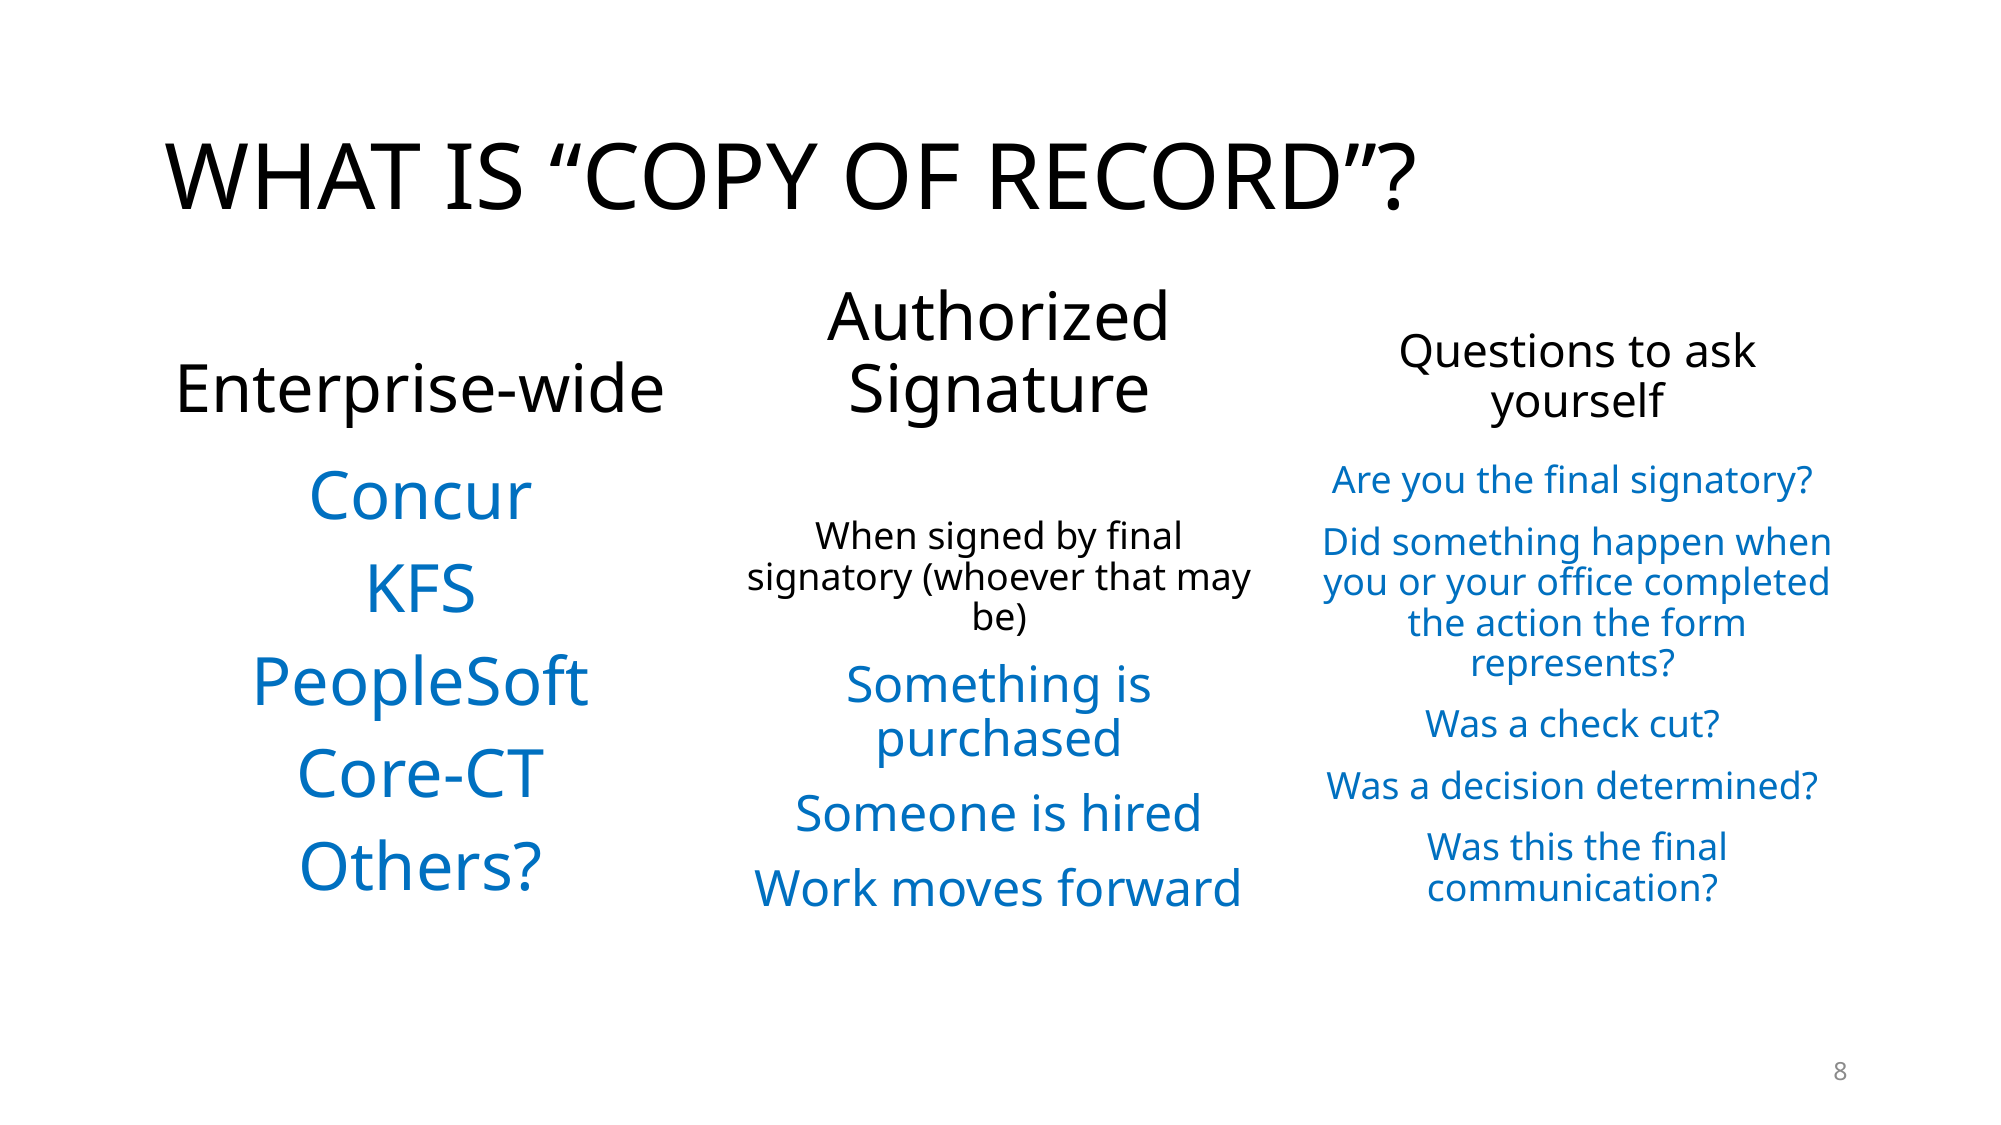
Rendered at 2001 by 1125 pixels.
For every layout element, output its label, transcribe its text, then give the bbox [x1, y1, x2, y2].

list Concur KFS PeopleSoft Core-CT Others? [149, 454, 692, 950]
list Questions to ask yourself [1306, 309, 1849, 435]
list Enterprise-wide [149, 309, 692, 435]
slide_number 8 [1412, 1042, 1863, 1103]
title What is “copy of record”? [149, 99, 1849, 260]
list Are you the final signatory? Did something happen when you or your office completed the action the form represents? Was a check cut? Was a decision determined? Was this the final communication? [1306, 454, 1849, 950]
list When signed by final signatory (whoever that may be) Something is purchased Someone is hired Work moves forward [728, 454, 1270, 950]
list Authorized Signature [729, 275, 1271, 435]
